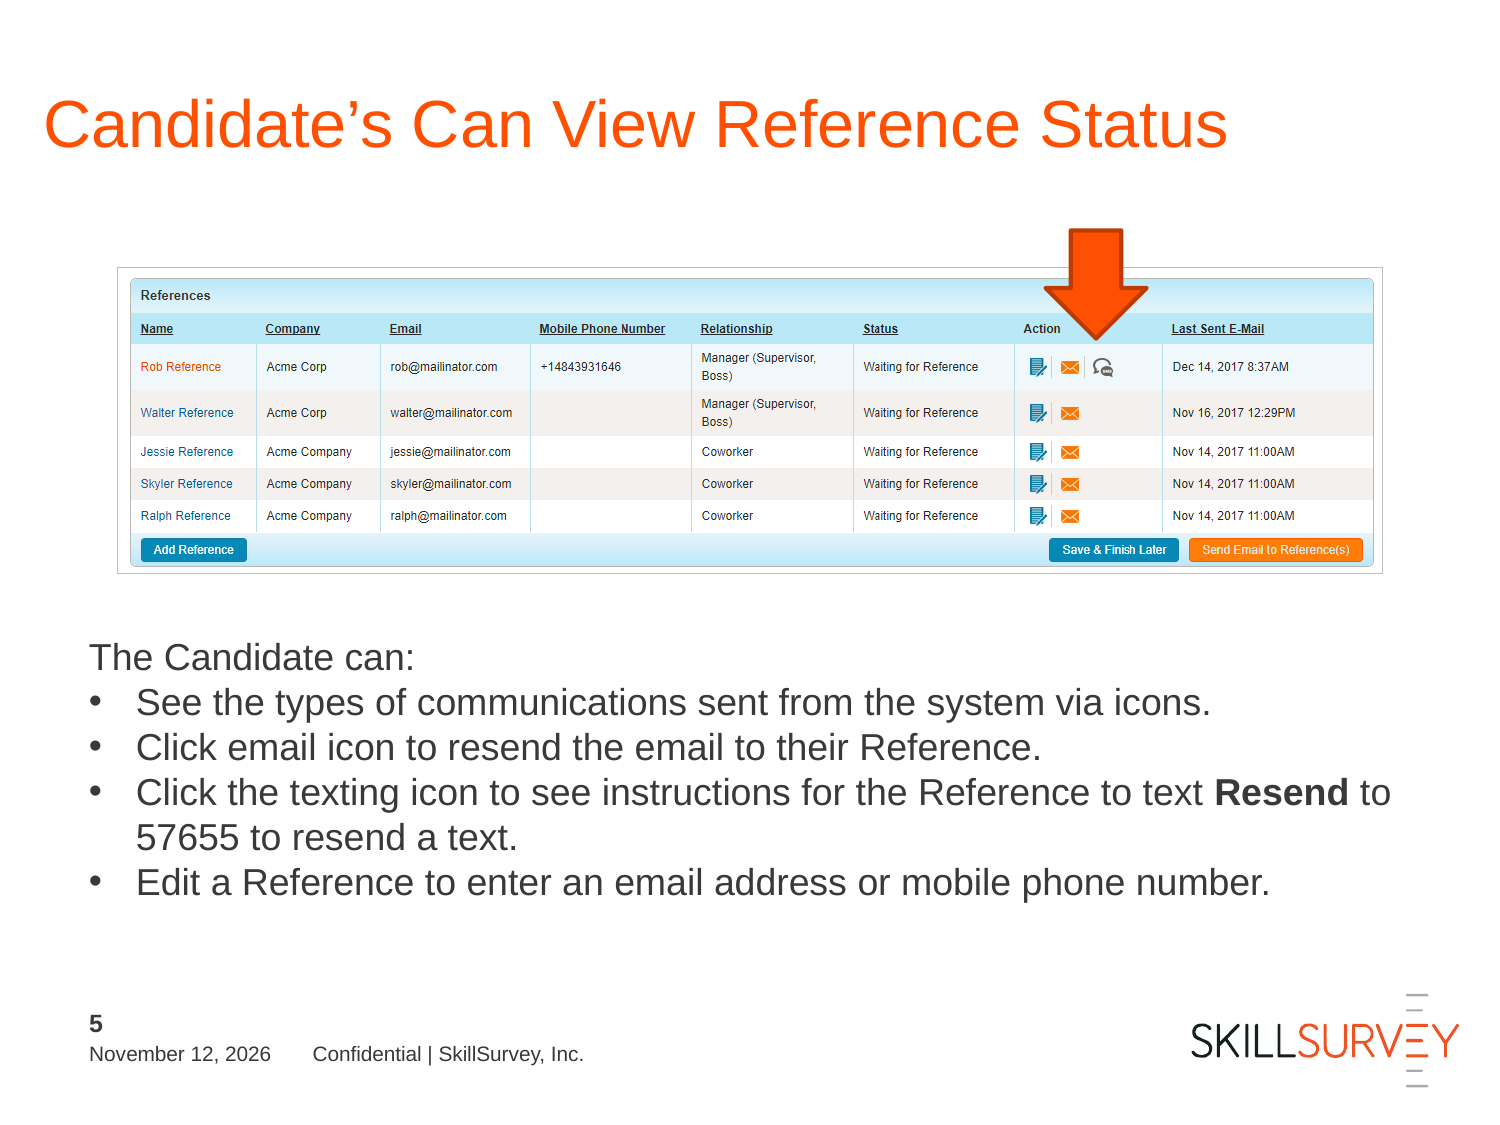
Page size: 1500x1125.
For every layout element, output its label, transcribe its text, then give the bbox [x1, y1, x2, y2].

picture [117, 266, 1383, 574]
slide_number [74, 1041, 299, 1089]
title Candidate’s Can View Reference Status [28, 73, 1472, 248]
slide_number 5 [74, 990, 200, 1038]
text_box [1068, 228, 1124, 265]
footer Confidential | SkillSurvey, Inc. [297, 1041, 1063, 1090]
text_box The Candidate can: See the types of communications sent from the system via icons. Click email icon to resend the email to their Reference. Click the texting icon to see instructions for the Reference to text Resend to 57655 to resend a text. Edit a Reference to enter an email address or mobile phone number. [74, 625, 1472, 911]
